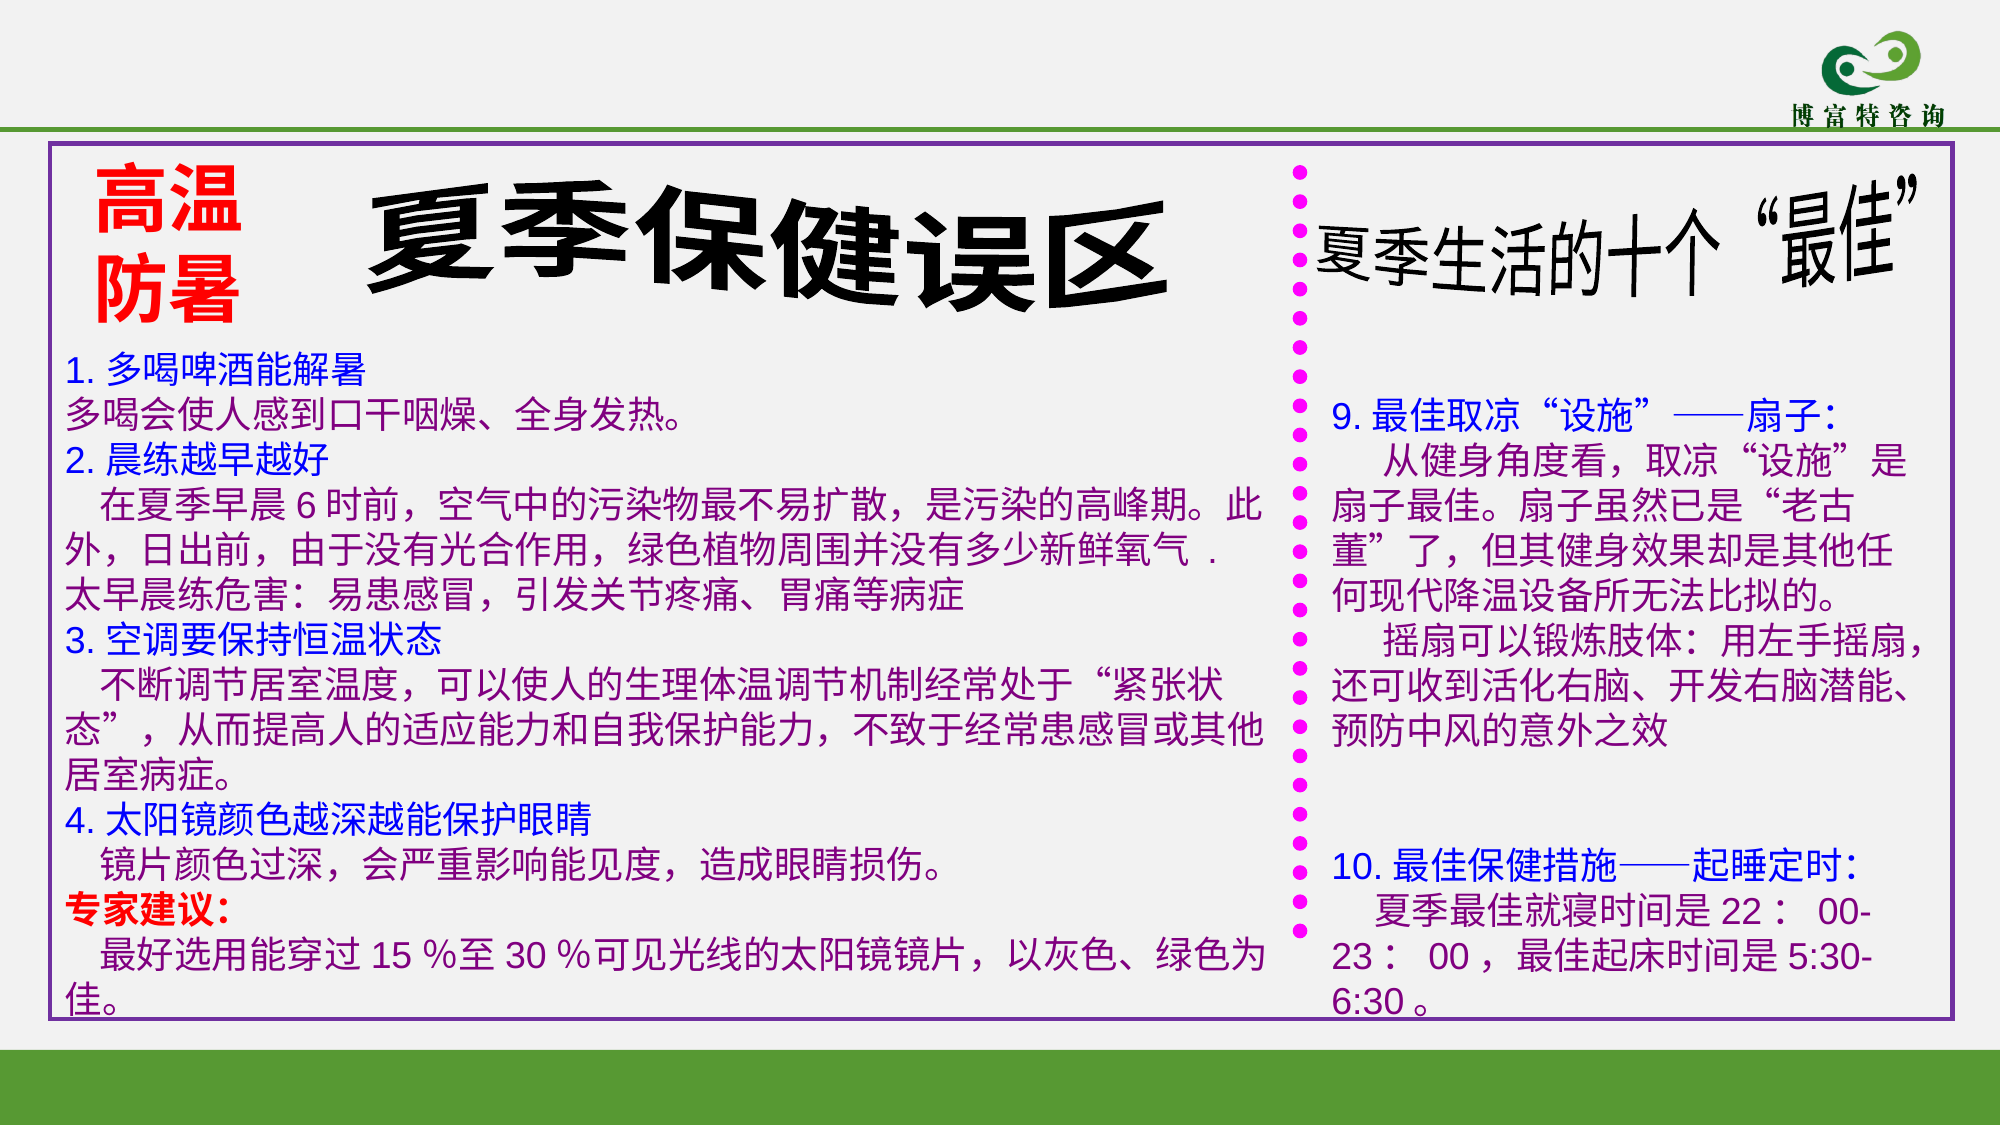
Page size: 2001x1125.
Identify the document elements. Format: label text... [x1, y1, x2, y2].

text_box 1.多喝啤酒能解暑 多喝会使人感到口干咽燥、全身发热。 2.晨练越早越好 在夏季早晨6时前，空气中的污染物最不易扩散，是污染的高峰期。此外，日出前，由于没有光合作用，绿色植物周围并没有多少新鲜氧气 . 太早晨练危害：易患感冒，引发关节疼痛、胃痛等病症 3.空调要保持恒温状态 不断调节居室温度，可以使人的生理体温调节机制经常处于“紧张状态”，从而提高人的适应能力和自我保护能力，不致于经常患感冒或其他居室病症。 4.太阳镜颜色越深越能保护眼睛 镜片颜色过深，会严重影响能见度，造成眼睛损伤。 专家建议： 最好选用能穿过15％至30％可见光线的太阳镜镜片，以灰色、绿色为佳。 [50, 1020, 1300, 1029]
picture [1772, 30, 1969, 131]
text_box 9.最佳取凉“设施”——扇子： 从健身角度看，取凉“设施”是扇子最佳。扇子虽然已是“老古董”了，但其健身效果却是其他任何现代降温设备所无法比拟的。 摇扇可以锻炼肢体：用左手摇扇，还可收到活化右脑、开发右脑潜能、预防中风的意外之效 10.最佳保健措施——起睡定时： 夏季最佳就寝时间是22：00-23：00，最佳起床时间是5:30-6:30。 [1316, 1020, 1934, 1030]
text_box [49, 143, 1953, 1020]
